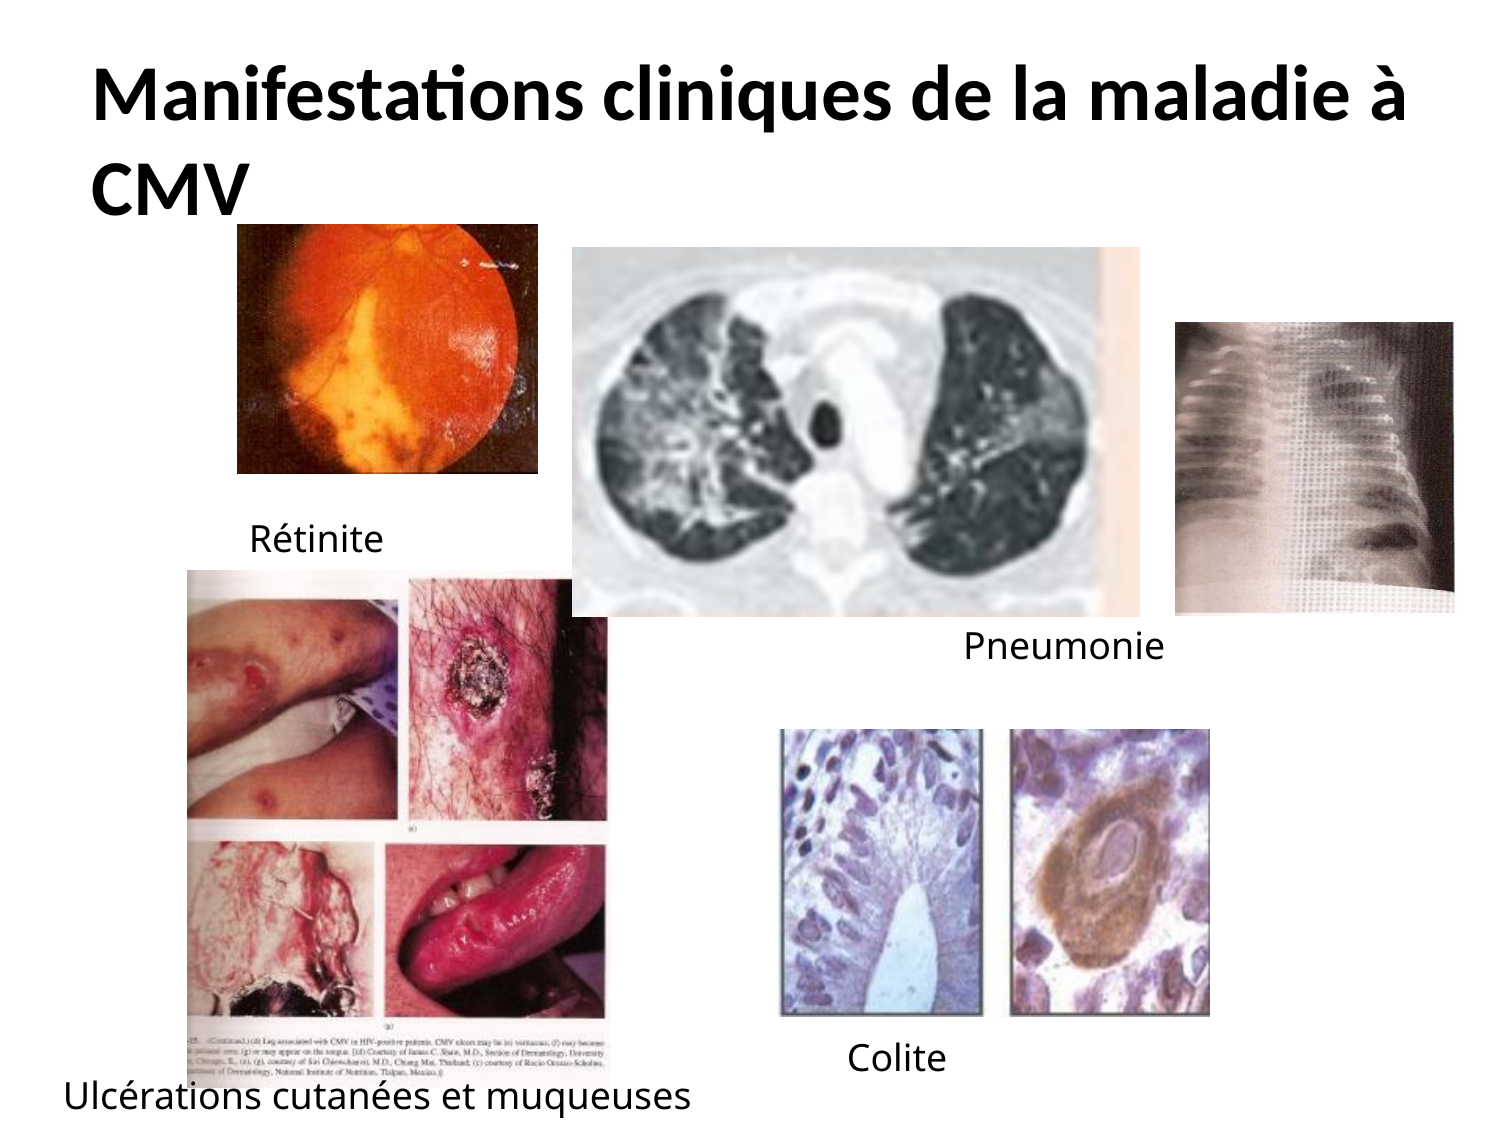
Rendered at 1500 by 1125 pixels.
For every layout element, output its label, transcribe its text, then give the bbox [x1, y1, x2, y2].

picture [237, 224, 538, 475]
text_box Colite [832, 1028, 1117, 1087]
picture [187, 246, 1141, 1088]
picture [776, 729, 1210, 1017]
text_box Pneumonie [948, 614, 1181, 675]
picture [1174, 322, 1466, 616]
text_box Rétinite [234, 507, 400, 567]
text_box Ulcérations cutanées et muqueuses [48, 1064, 707, 1124]
title Manifestations cliniques de la maladie à CMV [76, 42, 1427, 231]
